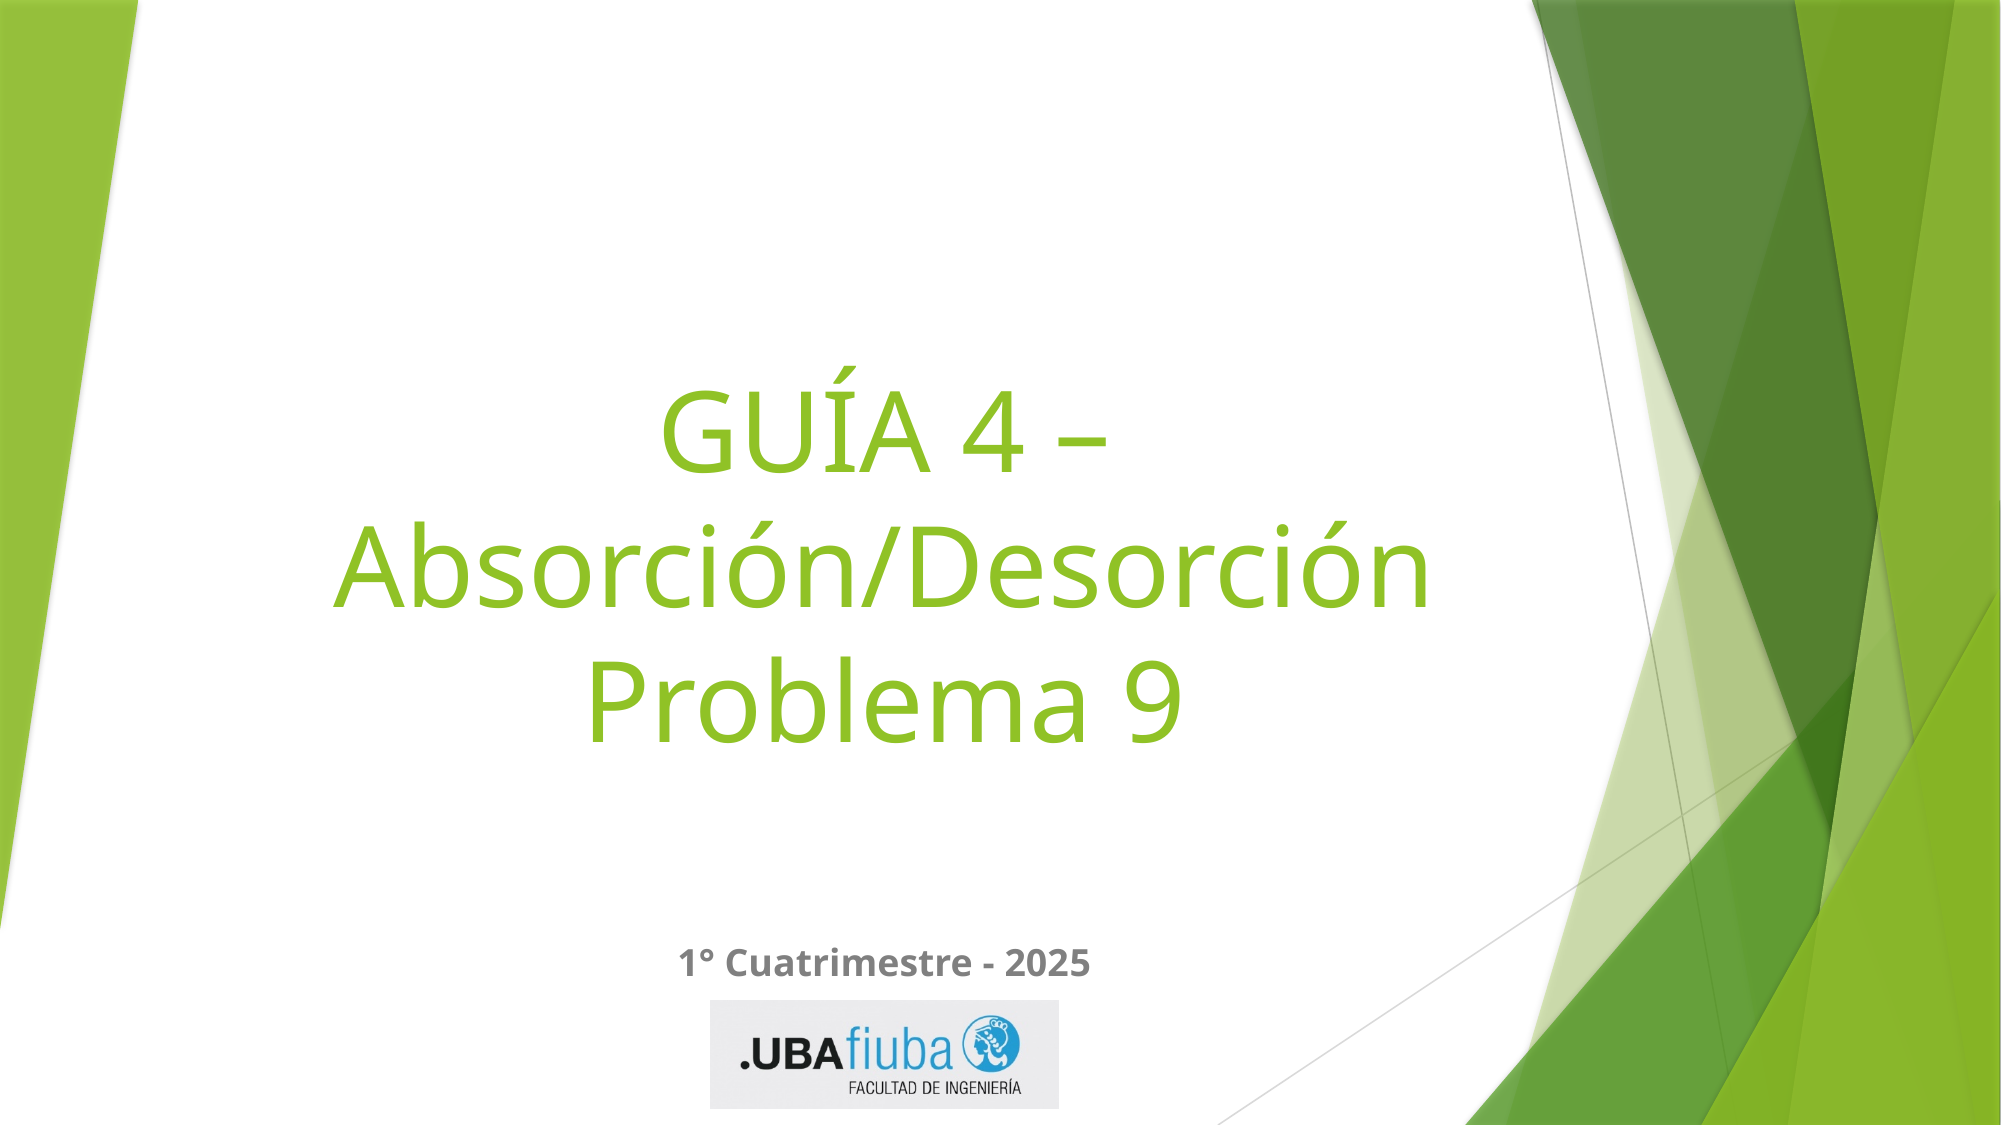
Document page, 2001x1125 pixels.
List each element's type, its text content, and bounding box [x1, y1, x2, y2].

title GUÍA 4 – Absorción/Desorción Problema 9 [129, 418, 1640, 707]
picture [709, 999, 1059, 1109]
text_box 1° Cuatrimestre - 2025 [247, 931, 1522, 1001]
